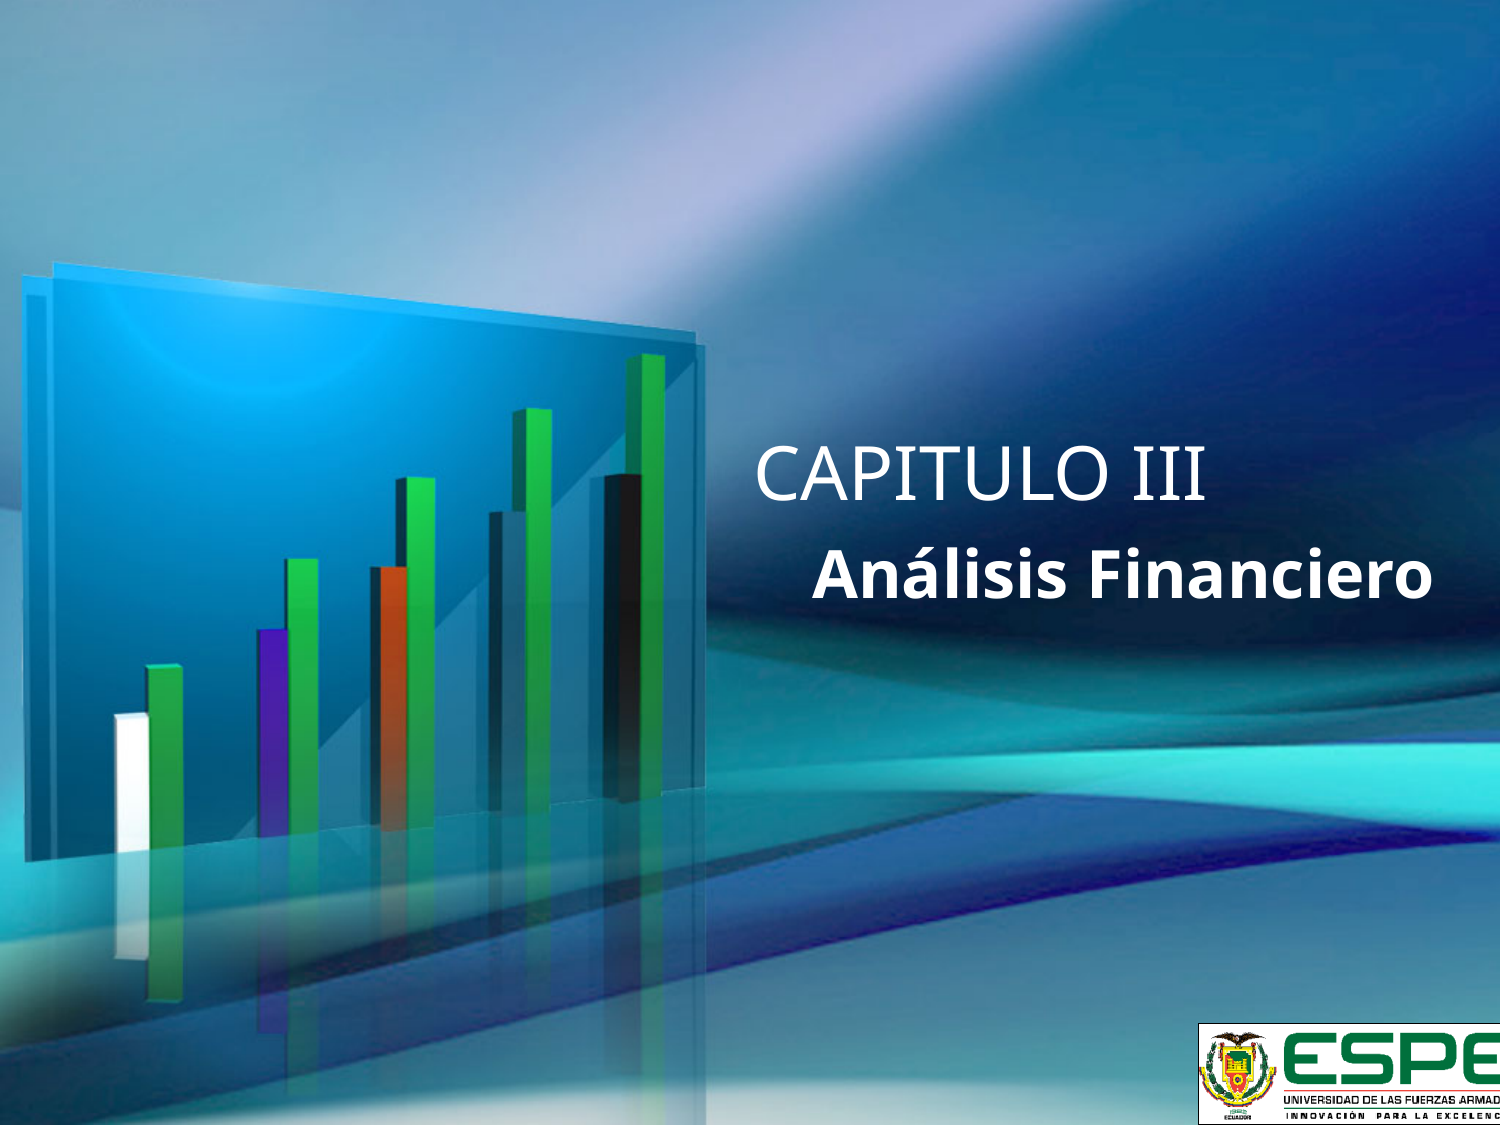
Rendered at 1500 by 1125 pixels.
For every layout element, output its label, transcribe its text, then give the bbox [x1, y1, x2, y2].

text_box Análisis Financiero [797, 527, 1459, 617]
title CAPITULO III [738, 425, 1441, 515]
picture [0, 0, 1500, 1125]
